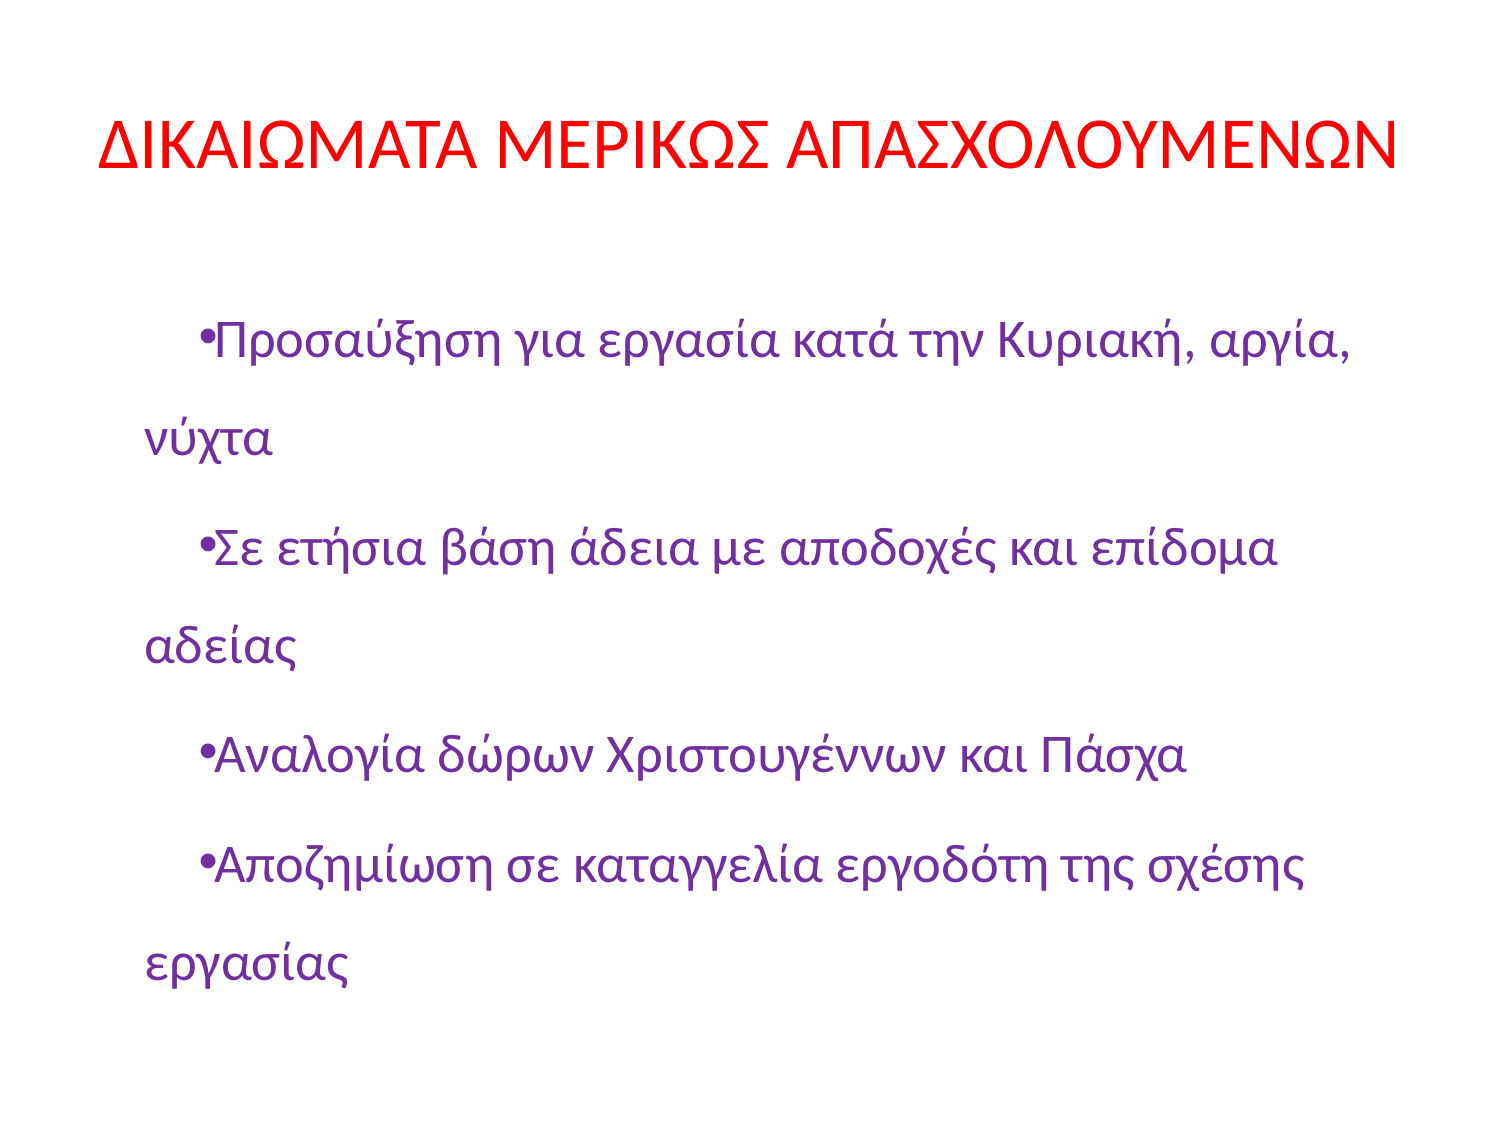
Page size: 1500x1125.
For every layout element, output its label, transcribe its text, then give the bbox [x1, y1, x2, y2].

list Προσαύξηση για εργασία κατά την Κυριακή, αργία, νύχτα Σε ετήσια βάση άδεια με αποδοχές και επίδομα αδείας Αναλογία δώρων Χριστουγέννων και Πάσχα Αποζημίωση σε καταγγελία εργοδότη της σχέσης εργασίας [75, 262, 1425, 1005]
title ΔΙΚΑΙΩΜΑΤΑ ΜΕΡΙΚΩΣ ΑΠΑΣΧΟΛΟΥΜΕΝΩΝ [75, 45, 1425, 233]
